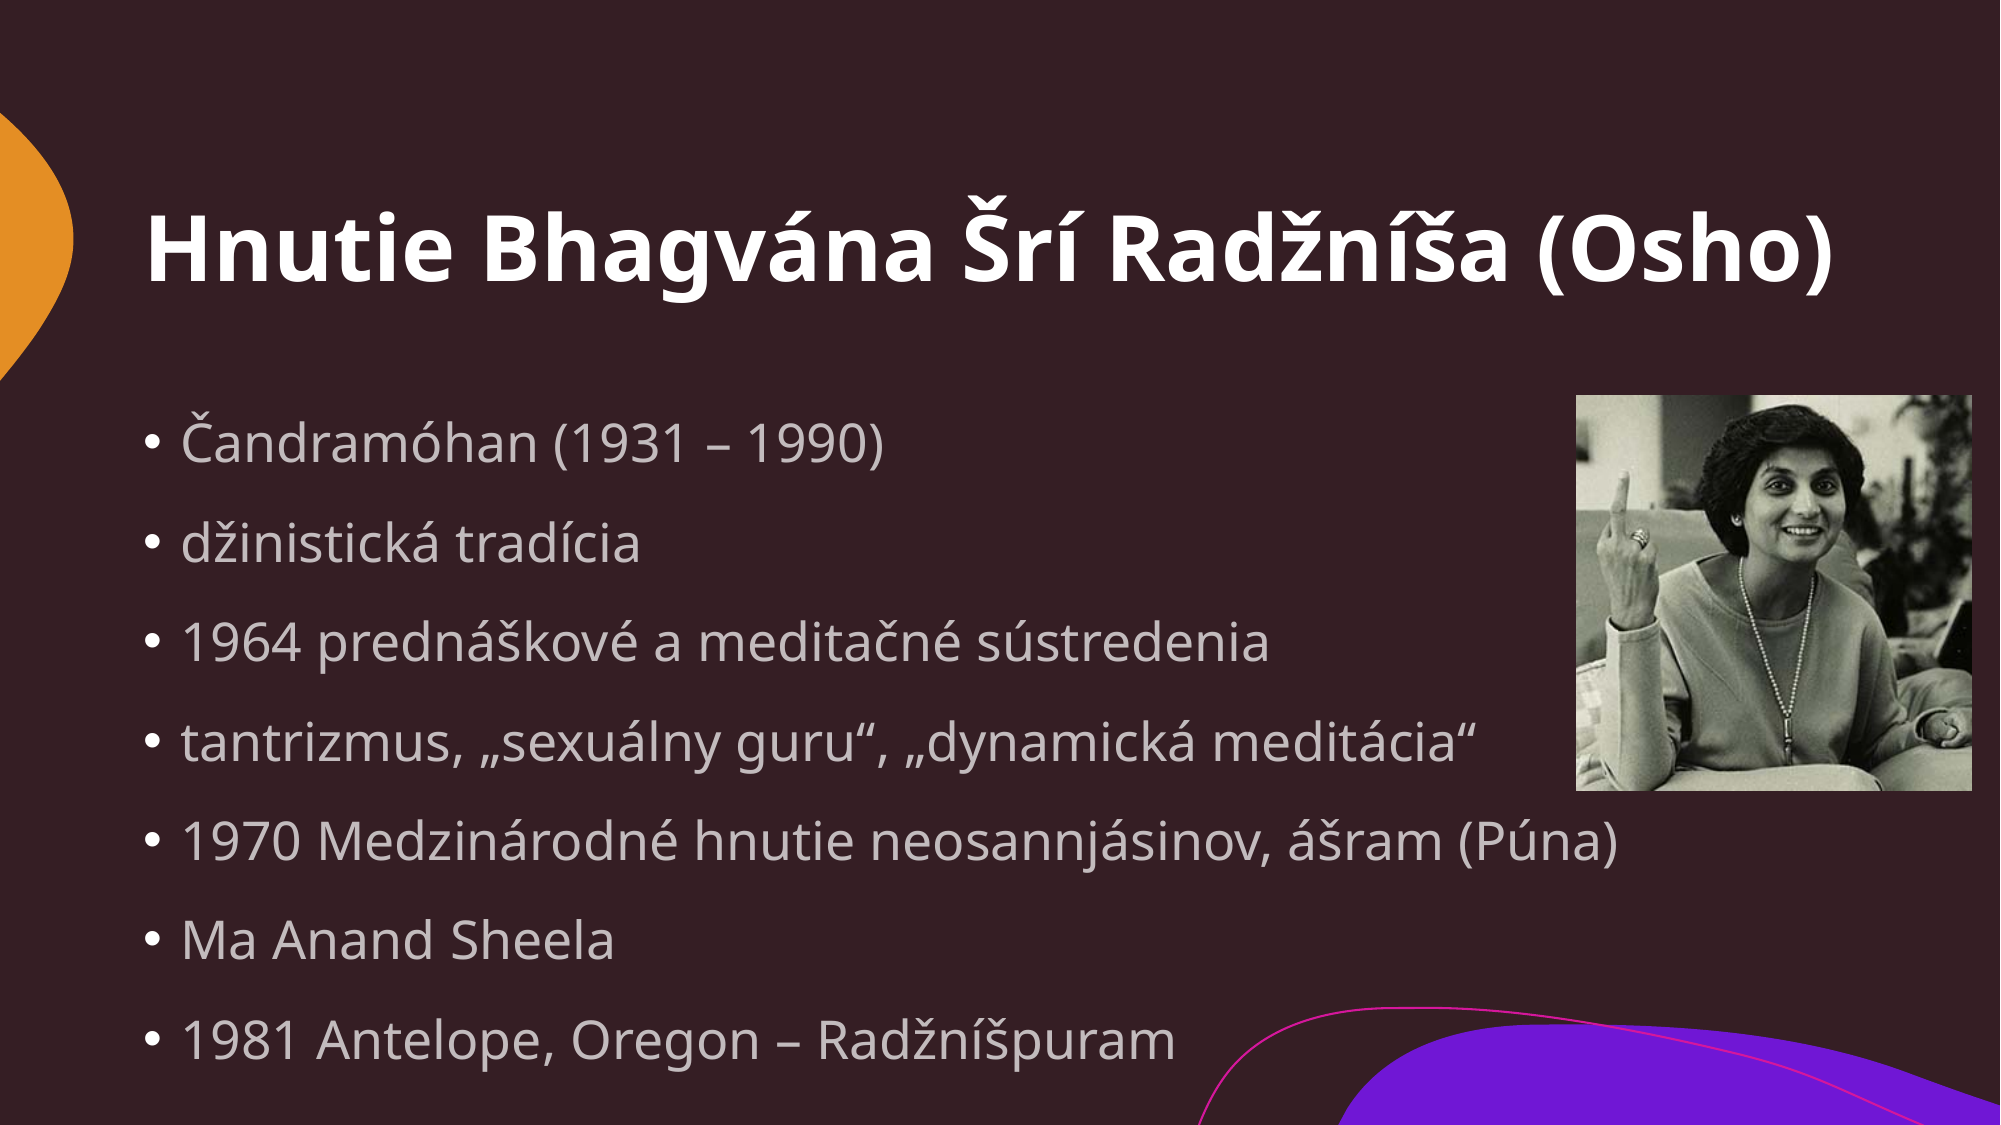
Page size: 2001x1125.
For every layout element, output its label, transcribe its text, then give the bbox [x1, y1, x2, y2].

title Hnutie Bhagvána Šrí Radžníša (Osho) [125, 125, 1875, 375]
list Čandramóhan (1931 – 1990) džinistická tradícia 1964 prednáškové a meditačné sústredenia tantrizmus, „sexuálny guru“, „dynamická meditácia“ 1970 Medzinárodné hnutie neosannjásinov, ášram (Púna) Ma Anand Sheela 1981 Antelope, Oregon – Radžníšpuram [125, 375, 1875, 1091]
picture [1576, 395, 1972, 791]
